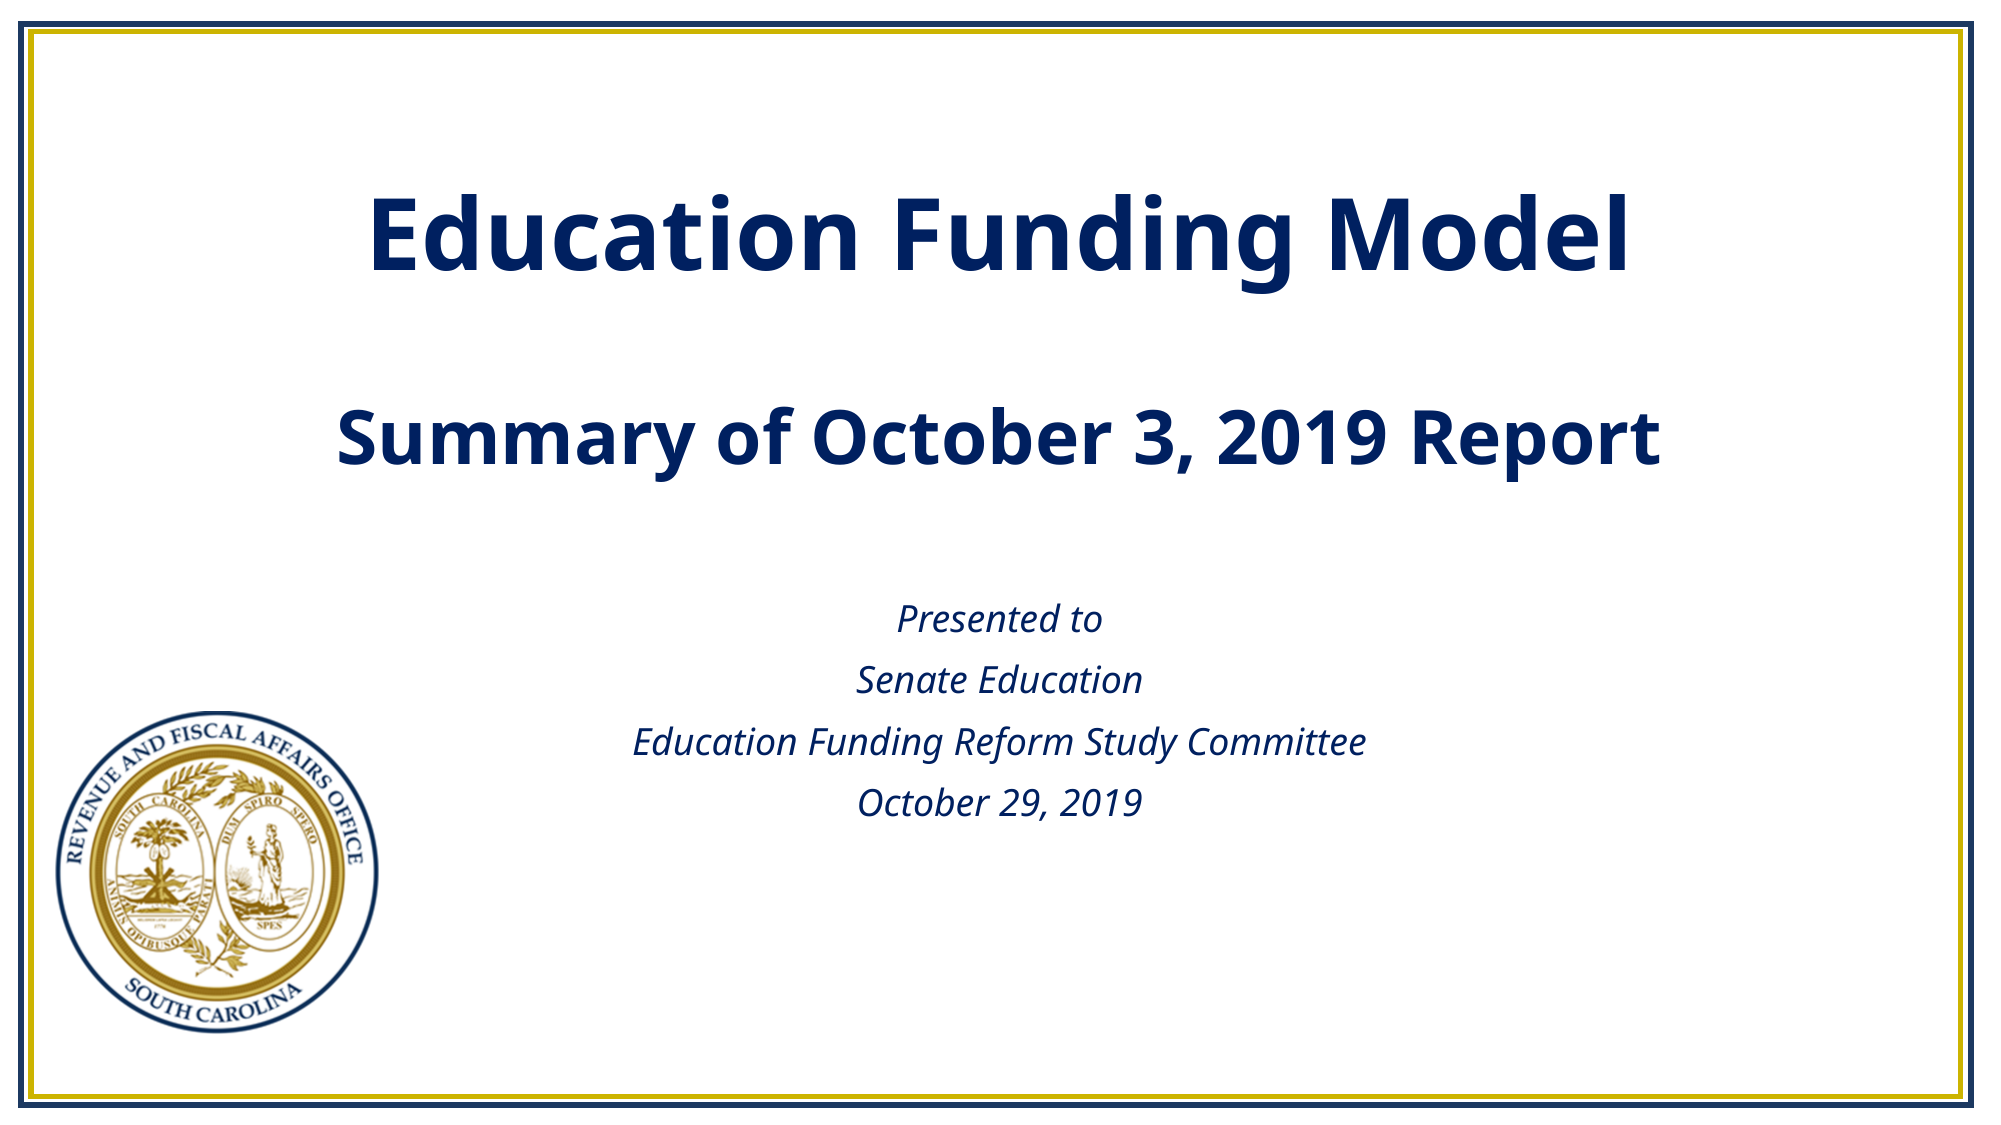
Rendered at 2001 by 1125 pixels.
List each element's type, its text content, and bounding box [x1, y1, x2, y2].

picture [54, 711, 380, 1037]
subtitle Presented to Senate Education Education Funding Reform Study Committee October 29, 2019 [319, 592, 1681, 865]
title Education Funding Model Summary of October 3, 2019 Report [249, 176, 1750, 568]
